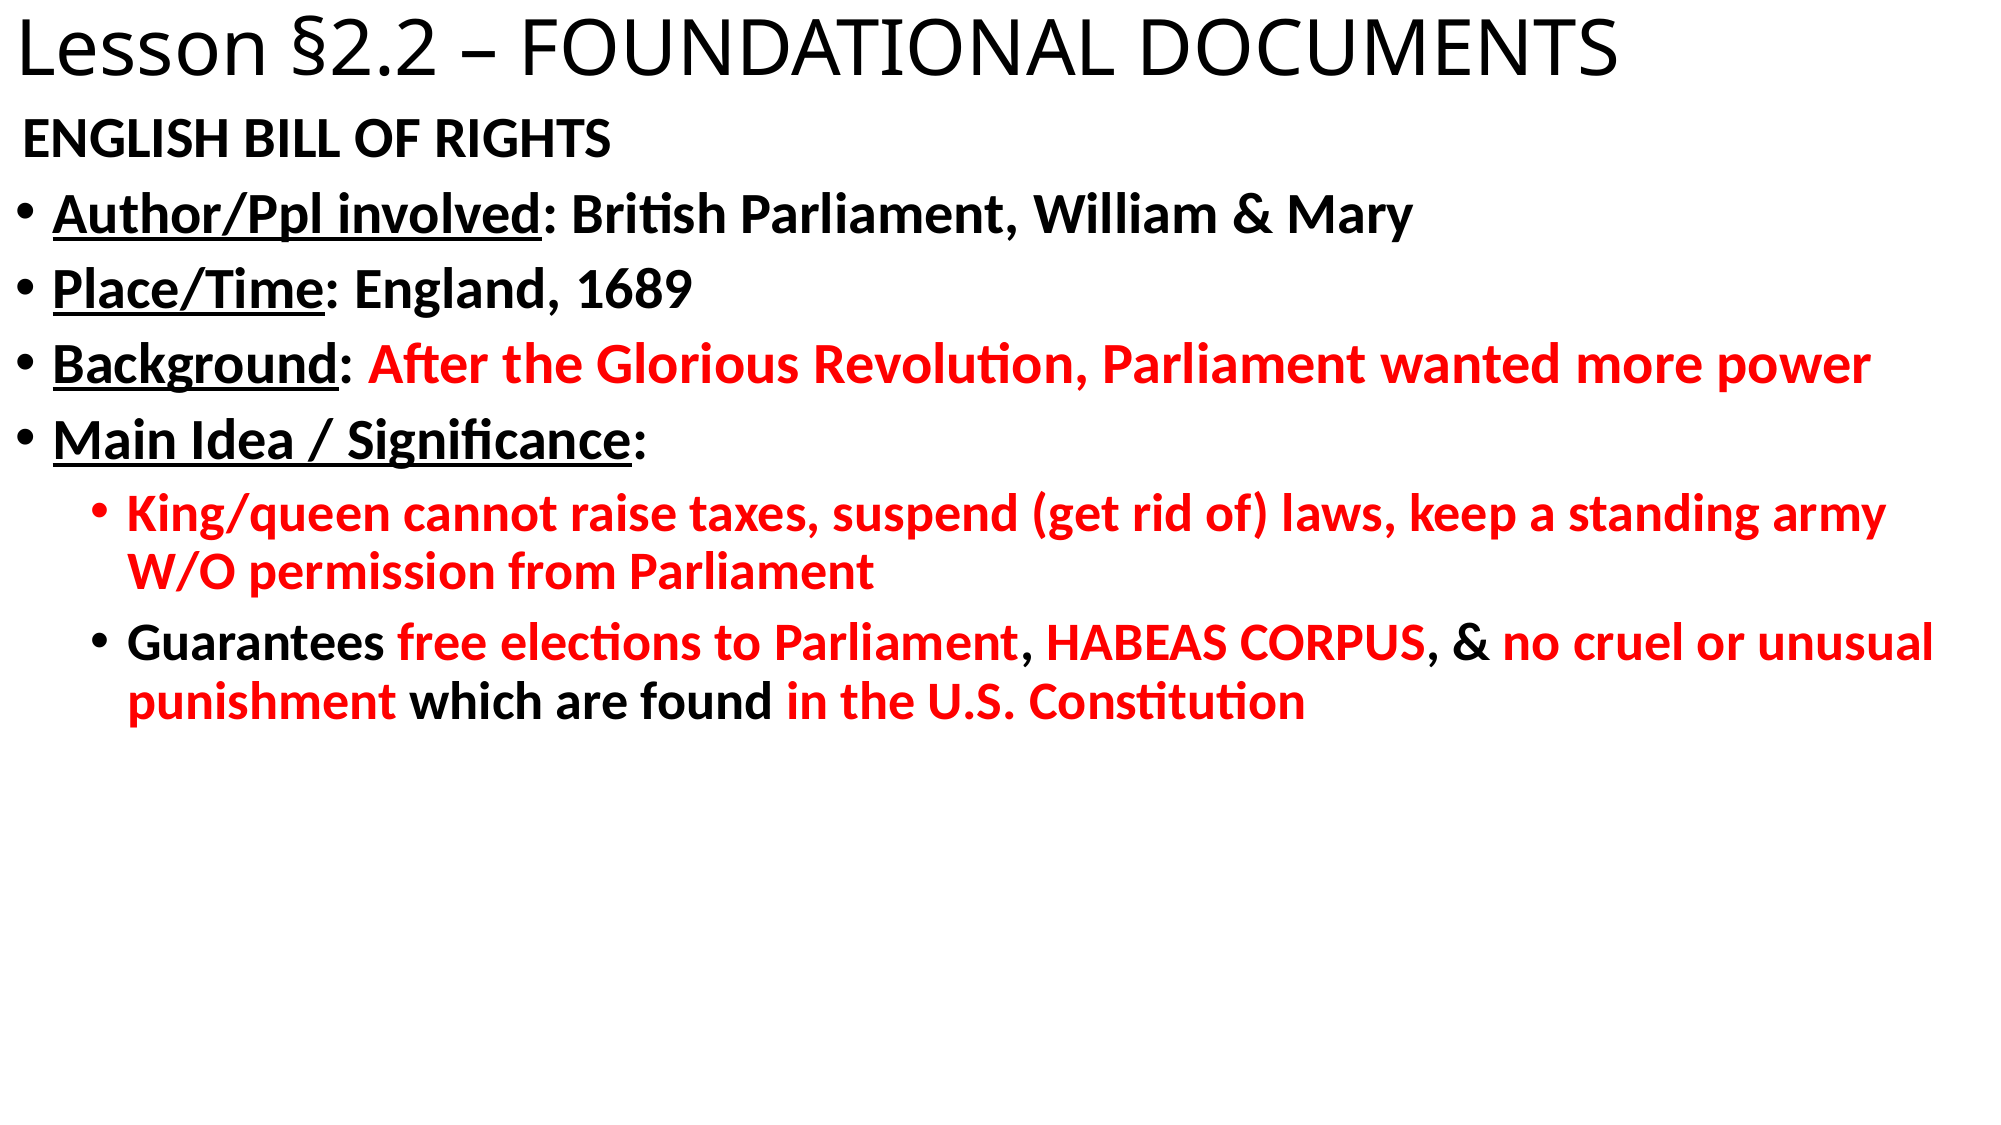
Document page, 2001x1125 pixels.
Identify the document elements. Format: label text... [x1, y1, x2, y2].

title Lesson §2.2 – FOUNDATIONAL DOCUMENTS [0, 0, 2000, 99]
list ENGLISH BILL OF RIGHTS Author/Ppl involved: British Parliament, William & Mary Place/Time: England, 1689 Background: After the Glorious Revolution, Parliament wanted more power Main Idea / Significance: King/queen cannot raise taxes, suspend (get rid of) laws, keep a standing army W/O permission from Parliament Guarantees free elections to Parliament, HABEAS CORPUS, & no cruel or unusual punishment which are found in the U.S. Constitution [0, 99, 2000, 1125]
